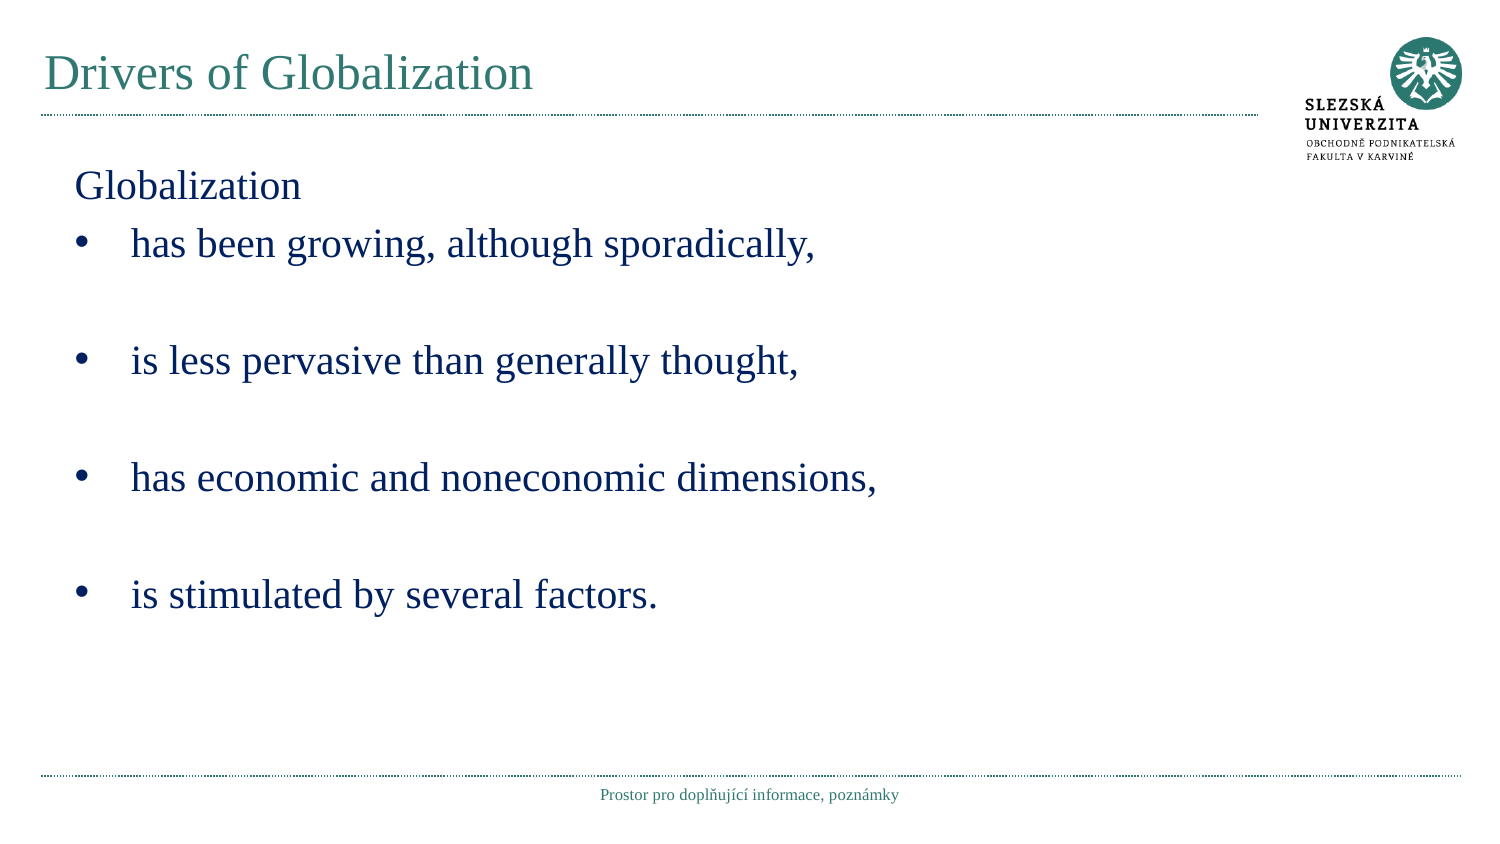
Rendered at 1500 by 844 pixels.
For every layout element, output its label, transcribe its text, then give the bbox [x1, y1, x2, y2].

text_box Prostor pro doplňující informace, poznámky [442, 776, 1058, 811]
picture [1305, 37, 1462, 160]
text_box Globalization has been growing, although sporadically, is less pervasive than generally thought, has economic and noneconomic dimensions, is stimulated by several factors. [59, 150, 1282, 694]
title Drivers of Globalization [29, 32, 975, 116]
